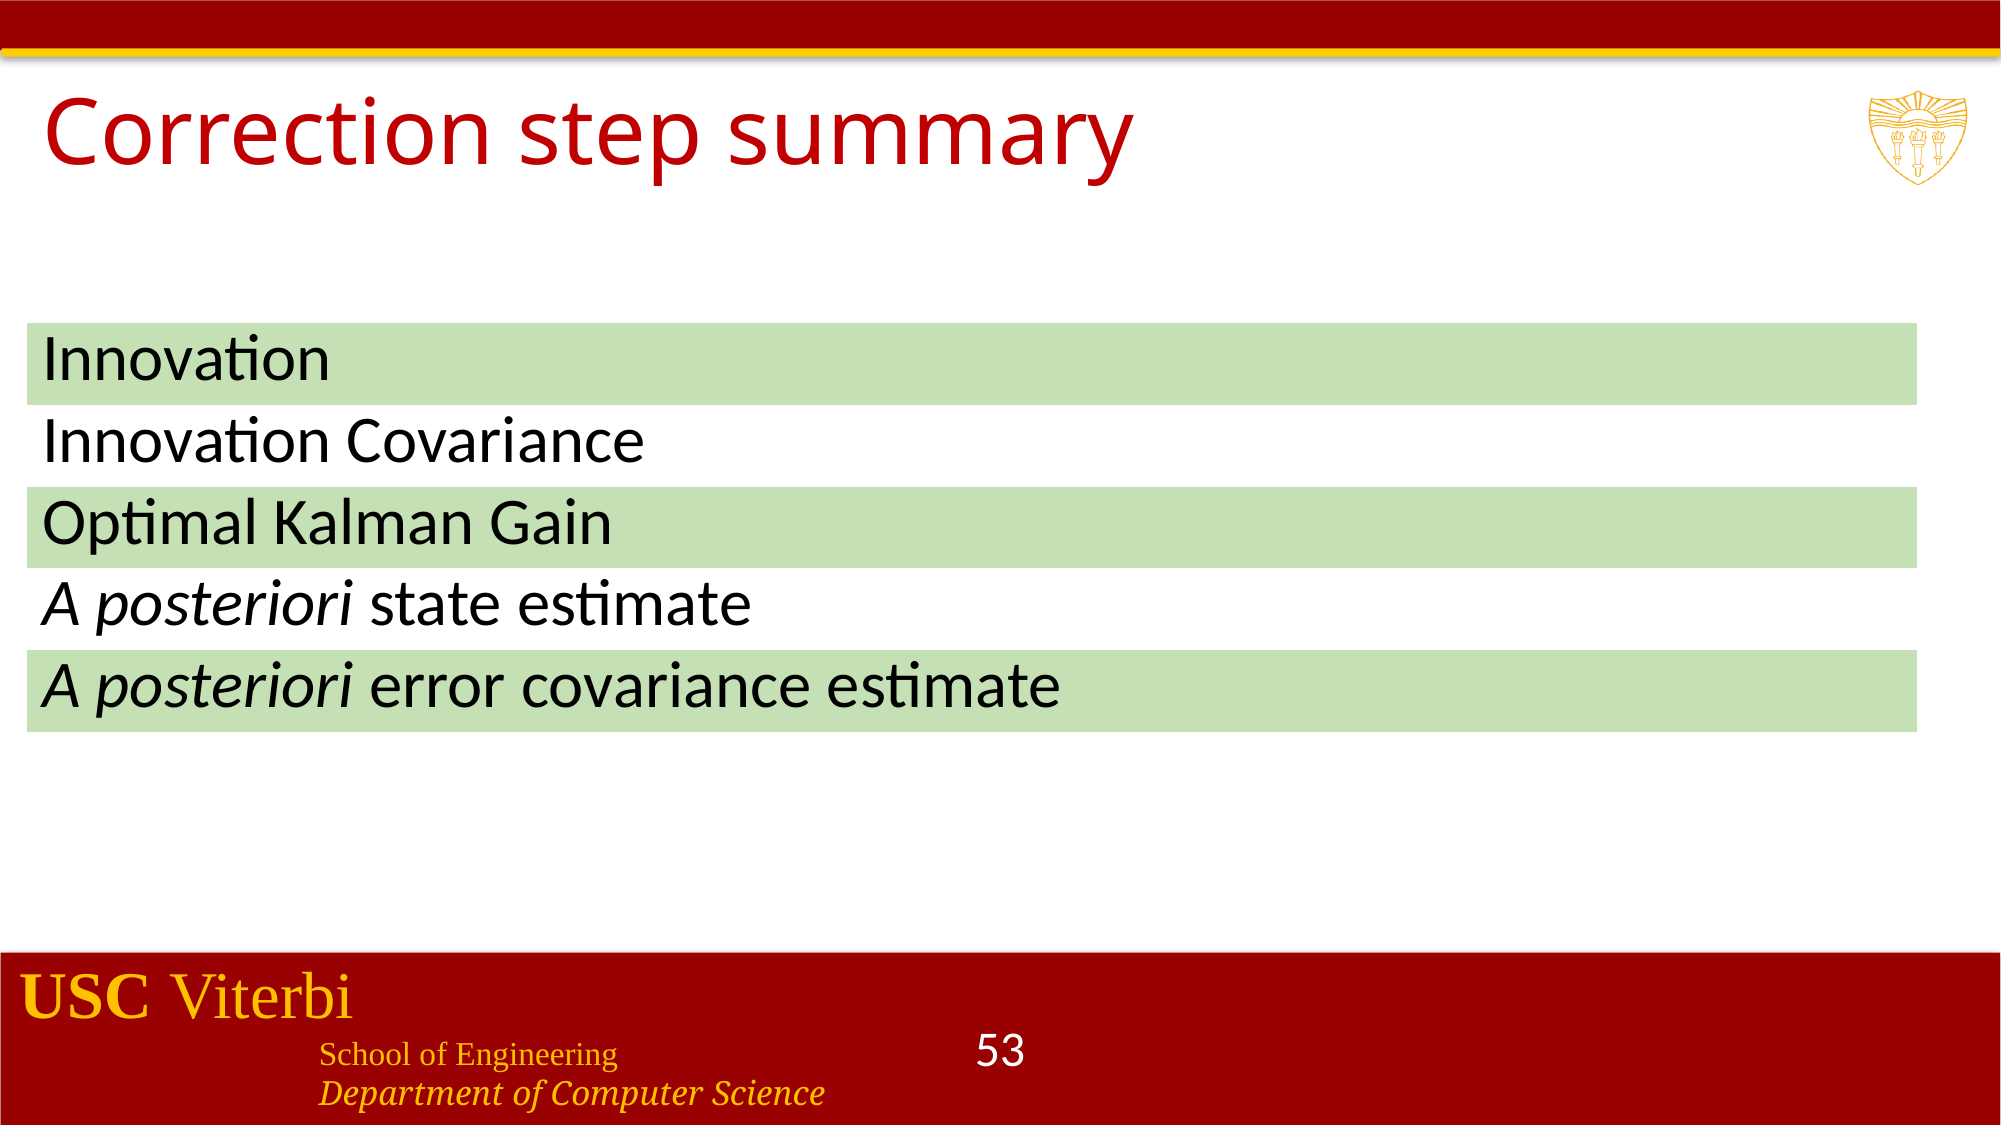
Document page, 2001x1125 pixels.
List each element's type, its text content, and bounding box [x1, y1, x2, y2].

picture [1836, 76, 2000, 199]
title Correction step summary [27, 70, 1819, 199]
slide_number 53 [774, 1016, 1225, 1077]
